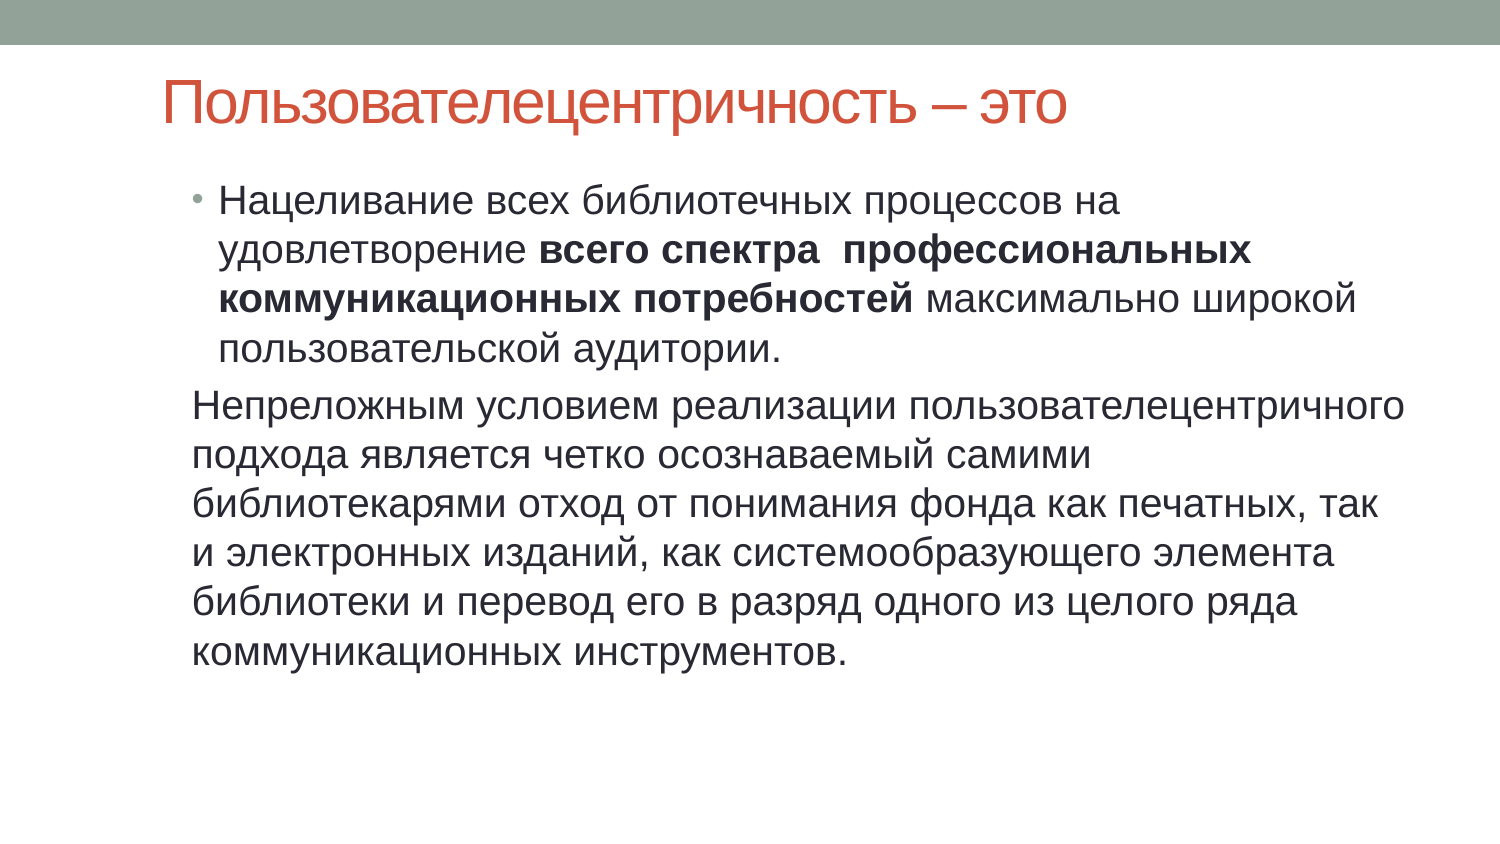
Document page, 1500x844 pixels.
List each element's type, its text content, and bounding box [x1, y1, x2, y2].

title Пользователецентричность – это [146, 0, 1410, 198]
list Нацеливание всех библиотечных процессов на удовлетворение всего спектра профессиональных коммуникационных потребностей максимально широкой пользовательской аудитории. Непреложным условием реализации пользователецентричного подхода является четко осознаваемый самими библиотекарями отход от понимания фонда как печатных, так и электронных изданий, как системообразующего элемента библиотеки и перевод его в разряд одного из целого ряда коммуникационных инструментов. [176, 166, 1424, 737]
